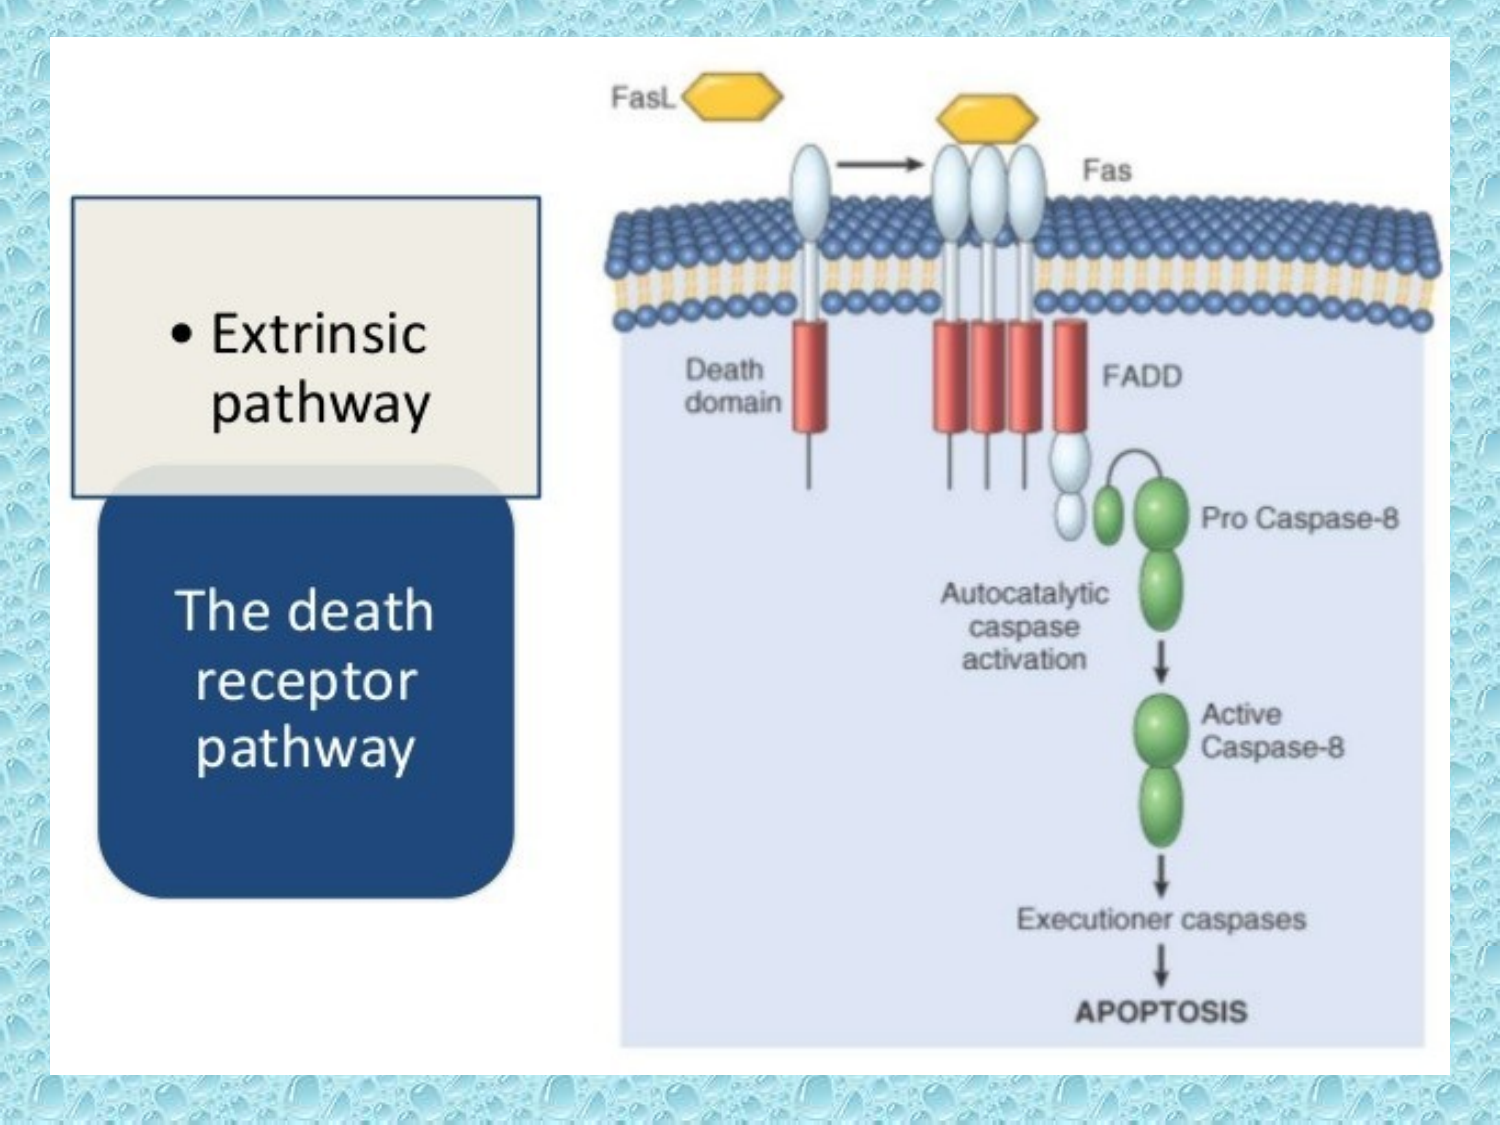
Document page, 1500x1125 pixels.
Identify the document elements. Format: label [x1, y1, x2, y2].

text_box [50, 37, 1450, 1075]
picture [0, 0, 1500, 1125]
